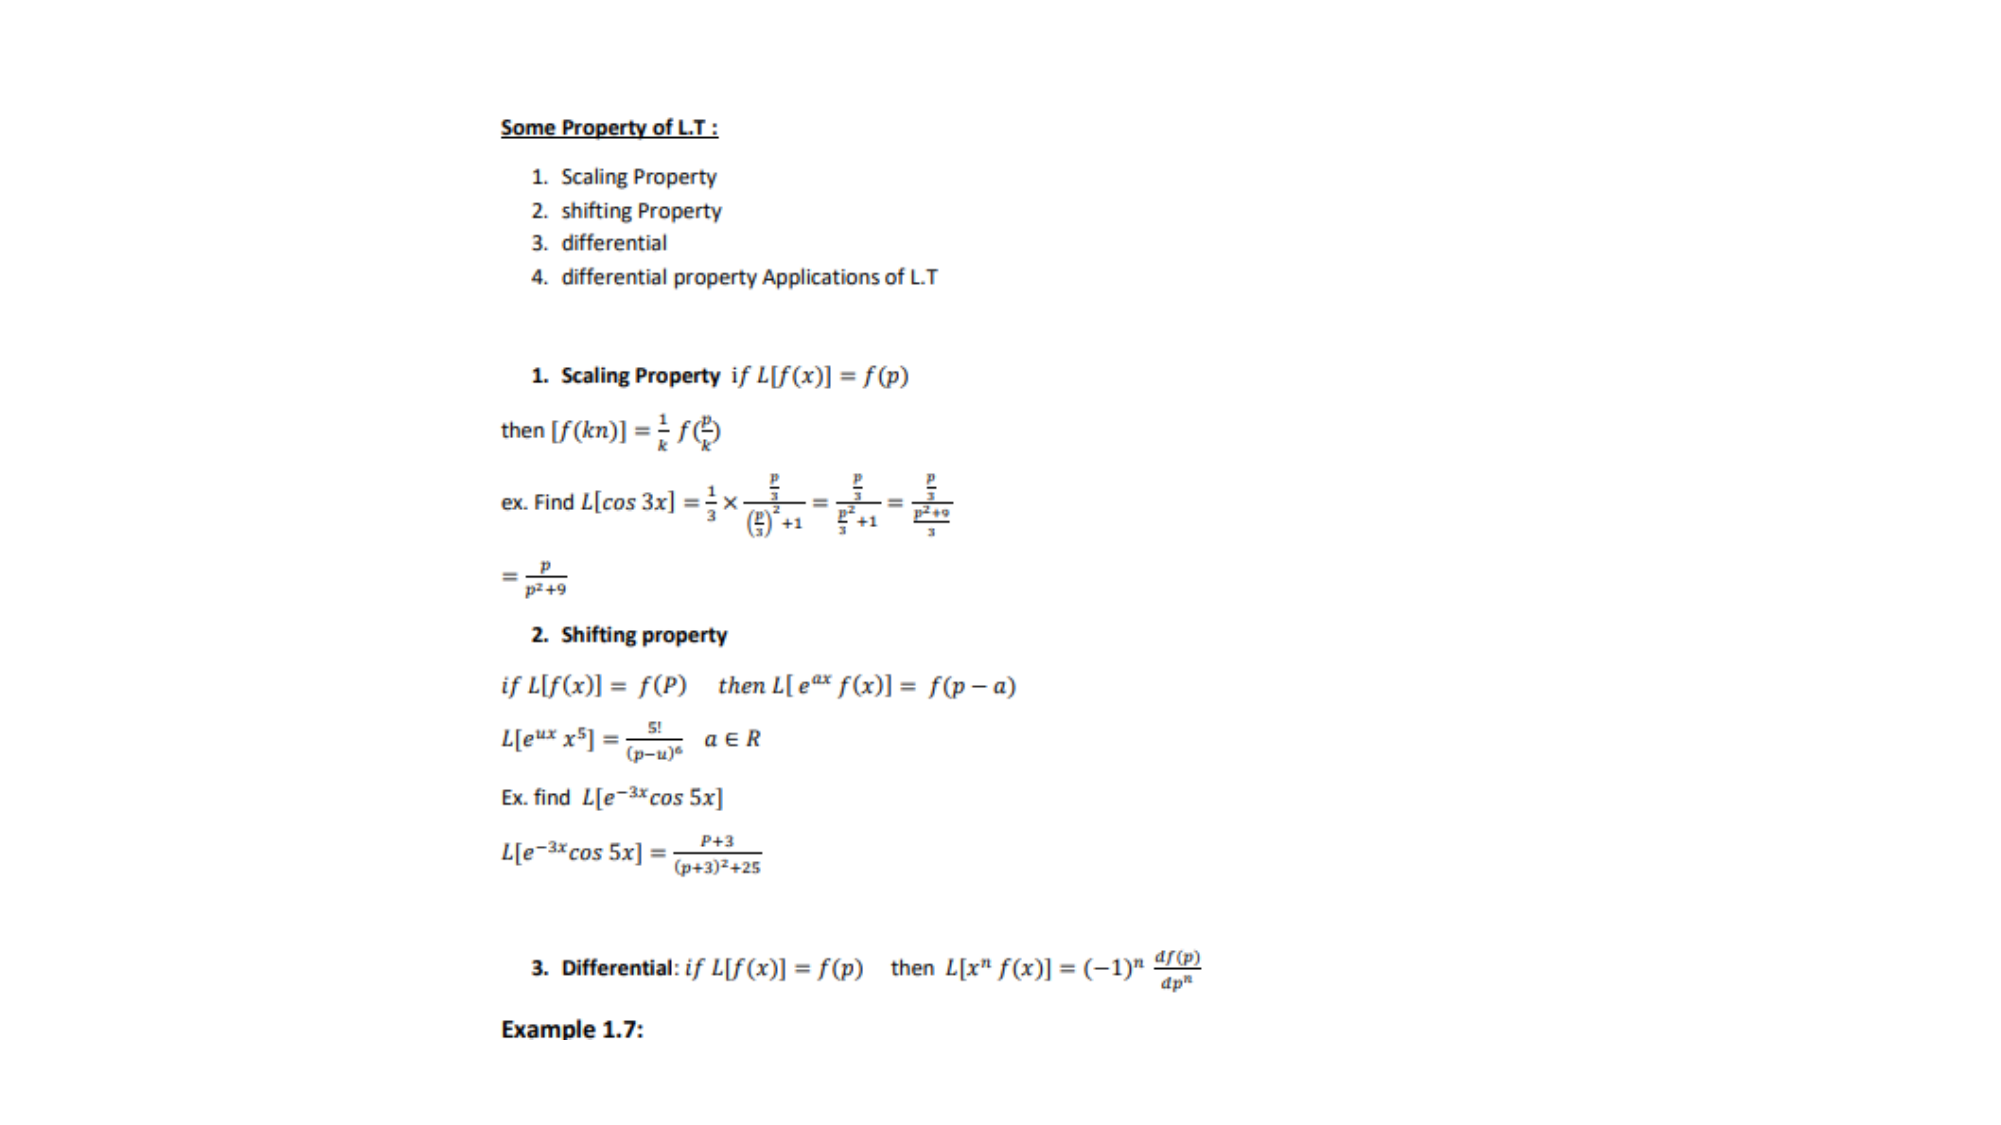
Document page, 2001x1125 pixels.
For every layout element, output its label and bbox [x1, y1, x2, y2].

picture [477, 103, 1338, 1040]
